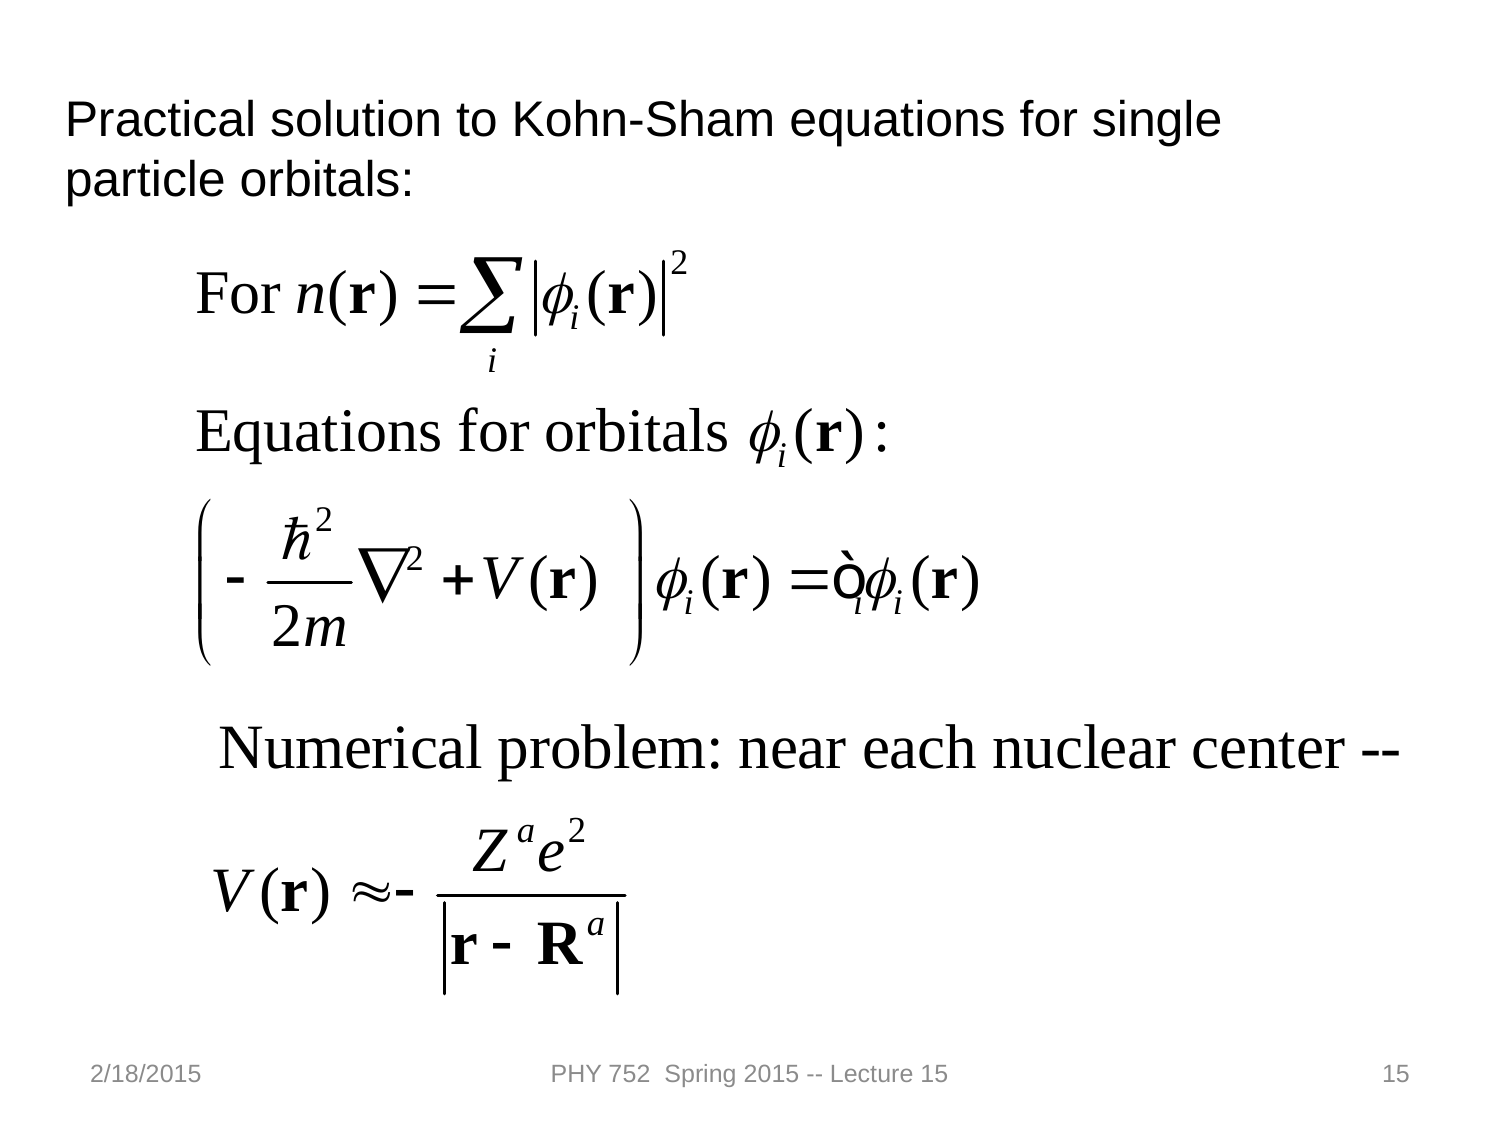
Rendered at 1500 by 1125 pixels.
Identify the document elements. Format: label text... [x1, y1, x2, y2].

footer PHY 752 Spring 2015 -- Lecture 15 [512, 1042, 988, 1103]
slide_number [75, 1042, 425, 1103]
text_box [210, 716, 1426, 1002]
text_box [189, 237, 988, 676]
text_box Practical solution to Kohn-Sham equations for single particle orbitals: [50, 79, 1319, 215]
slide_number 15 [1074, 1042, 1425, 1103]
